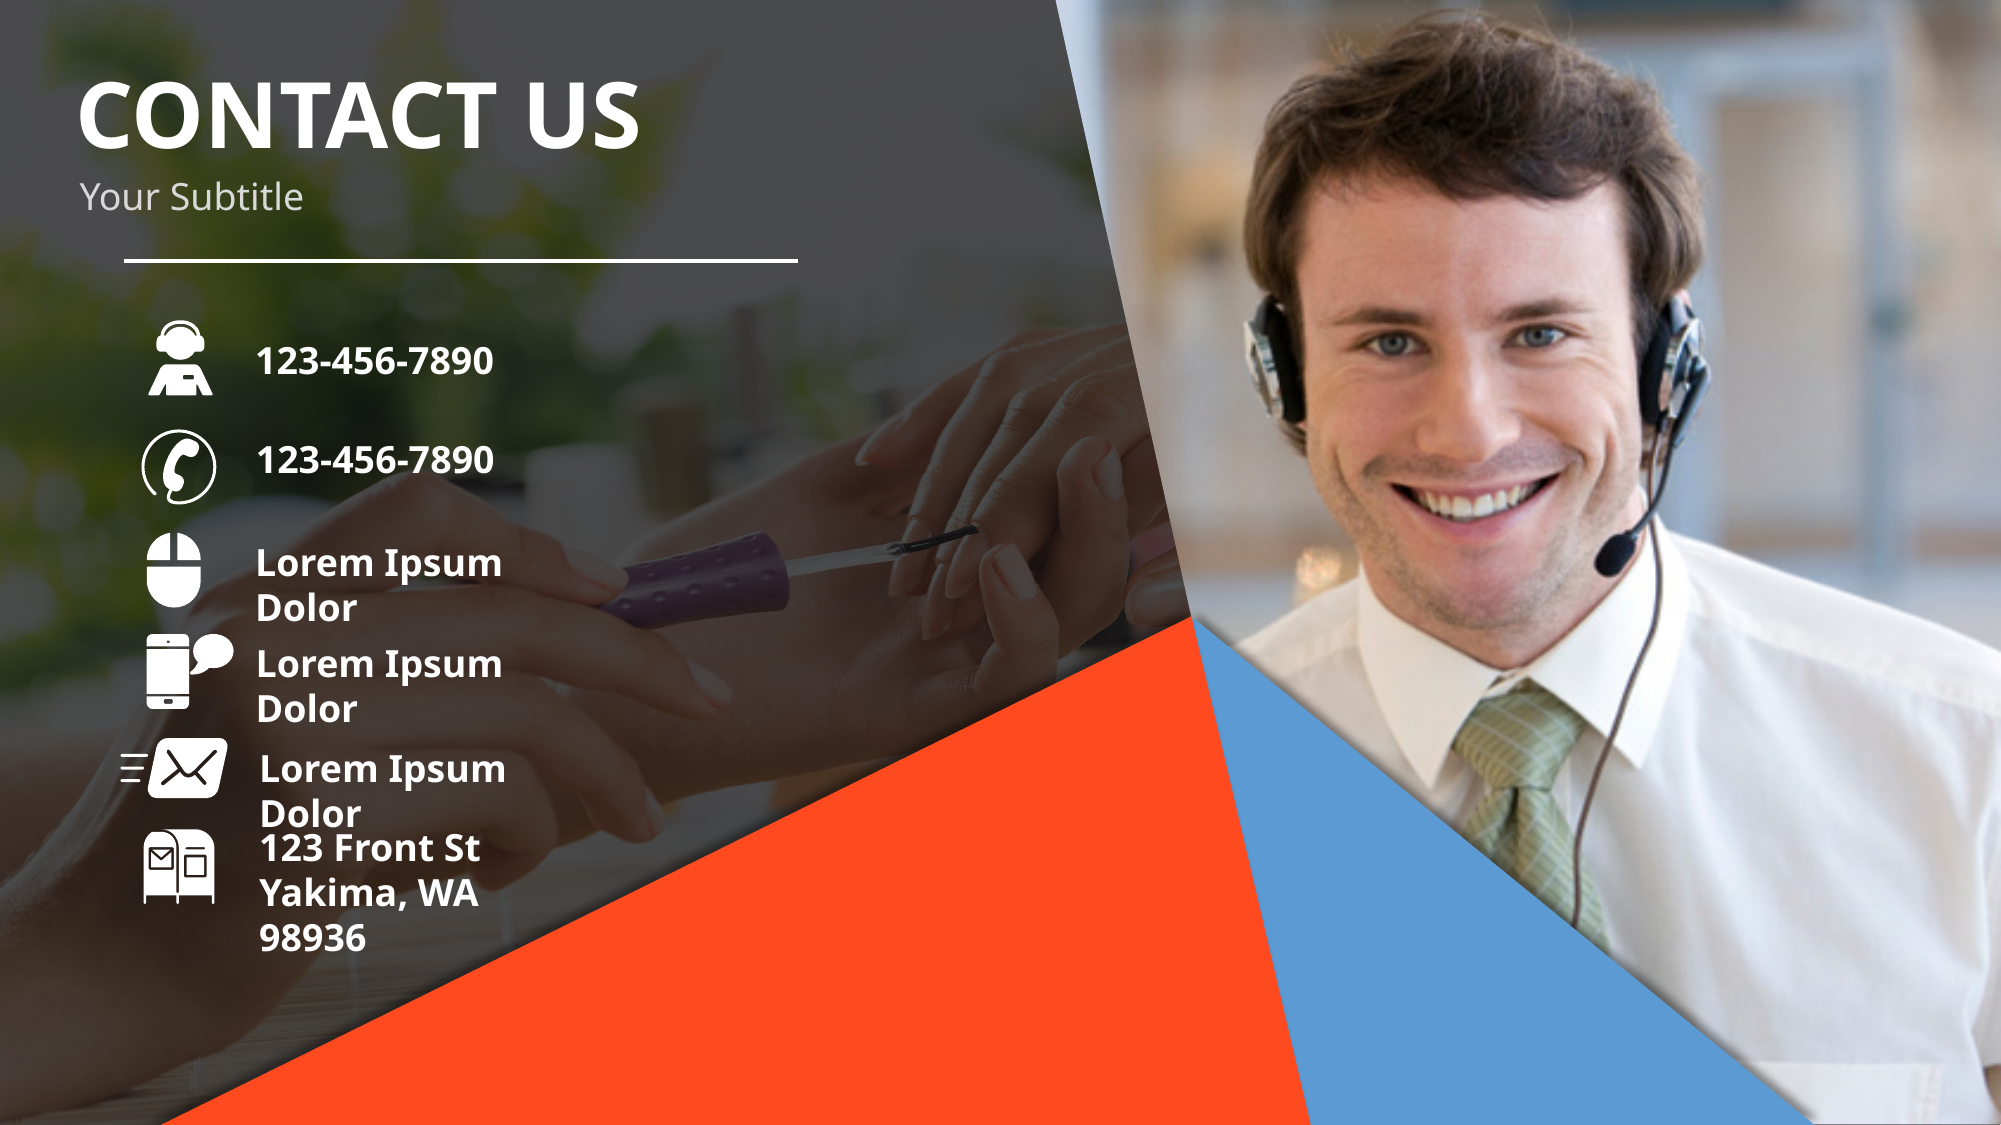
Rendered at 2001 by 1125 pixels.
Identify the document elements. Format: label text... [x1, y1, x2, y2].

text_box [146, 566, 201, 608]
text_box 123-456-7890 [240, 329, 541, 390]
text_box 123 Front St Yakima, WA 98936 [244, 816, 590, 967]
text_box Lorem Ipsum Dolor [240, 632, 586, 738]
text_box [120, 737, 228, 798]
text_box [141, 429, 217, 505]
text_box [148, 320, 213, 396]
text_box 123-456-7890 [241, 428, 541, 489]
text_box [143, 829, 215, 905]
text_box [146, 532, 171, 561]
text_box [146, 633, 234, 709]
text_box Lorem Ipsum Dolor [240, 531, 586, 632]
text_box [60, 49, 1020, 227]
text_box [177, 532, 201, 561]
text_box [158, 614, 1312, 1125]
text_box Lorem Ipsum Dolor [244, 737, 590, 816]
text_box [1054, 0, 2000, 1125]
text_box [1195, 617, 1817, 1125]
